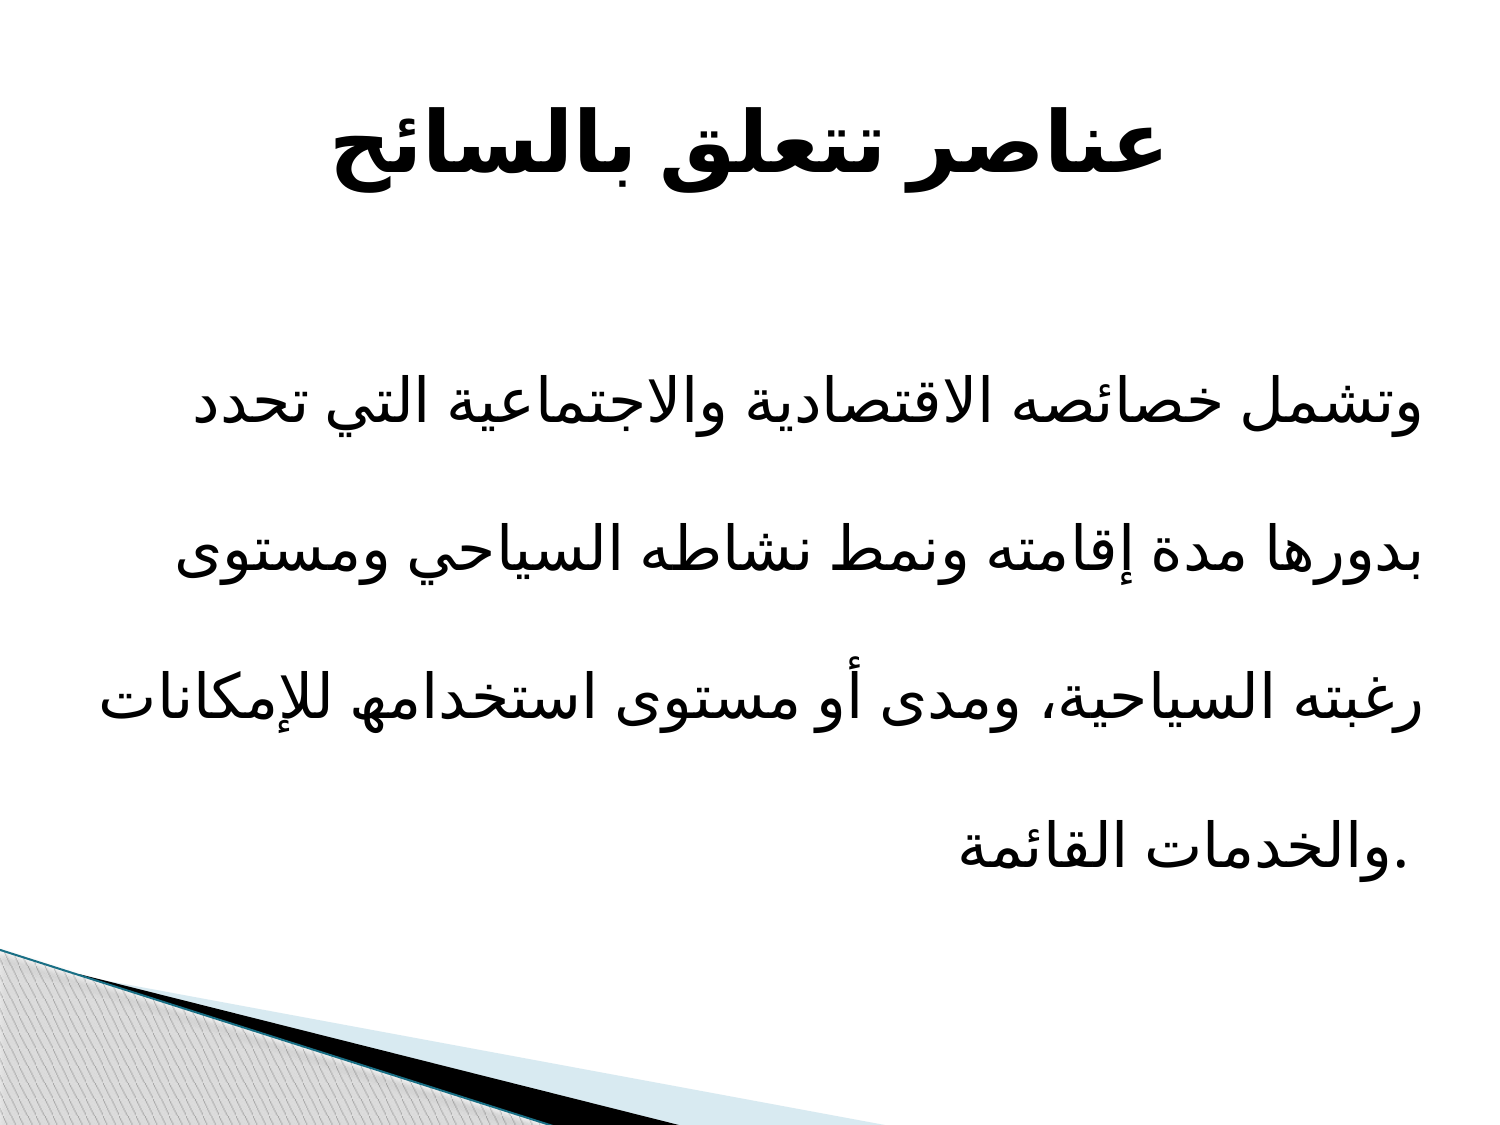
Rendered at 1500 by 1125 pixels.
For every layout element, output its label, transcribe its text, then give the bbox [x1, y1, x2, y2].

title عناصر تتعلق بالسائح [75, 45, 1425, 233]
list وتشمل خصائصه الاقتصادیة والاجتماعیة التي تحدد بدورھا مدة إقامته ونمط نشاطه السیاحي ومستوى رغبته السیاحیة، ومدى أو مستوى استخدامھ للإمكانات والخدمات القائمة. [55, 278, 1440, 890]
